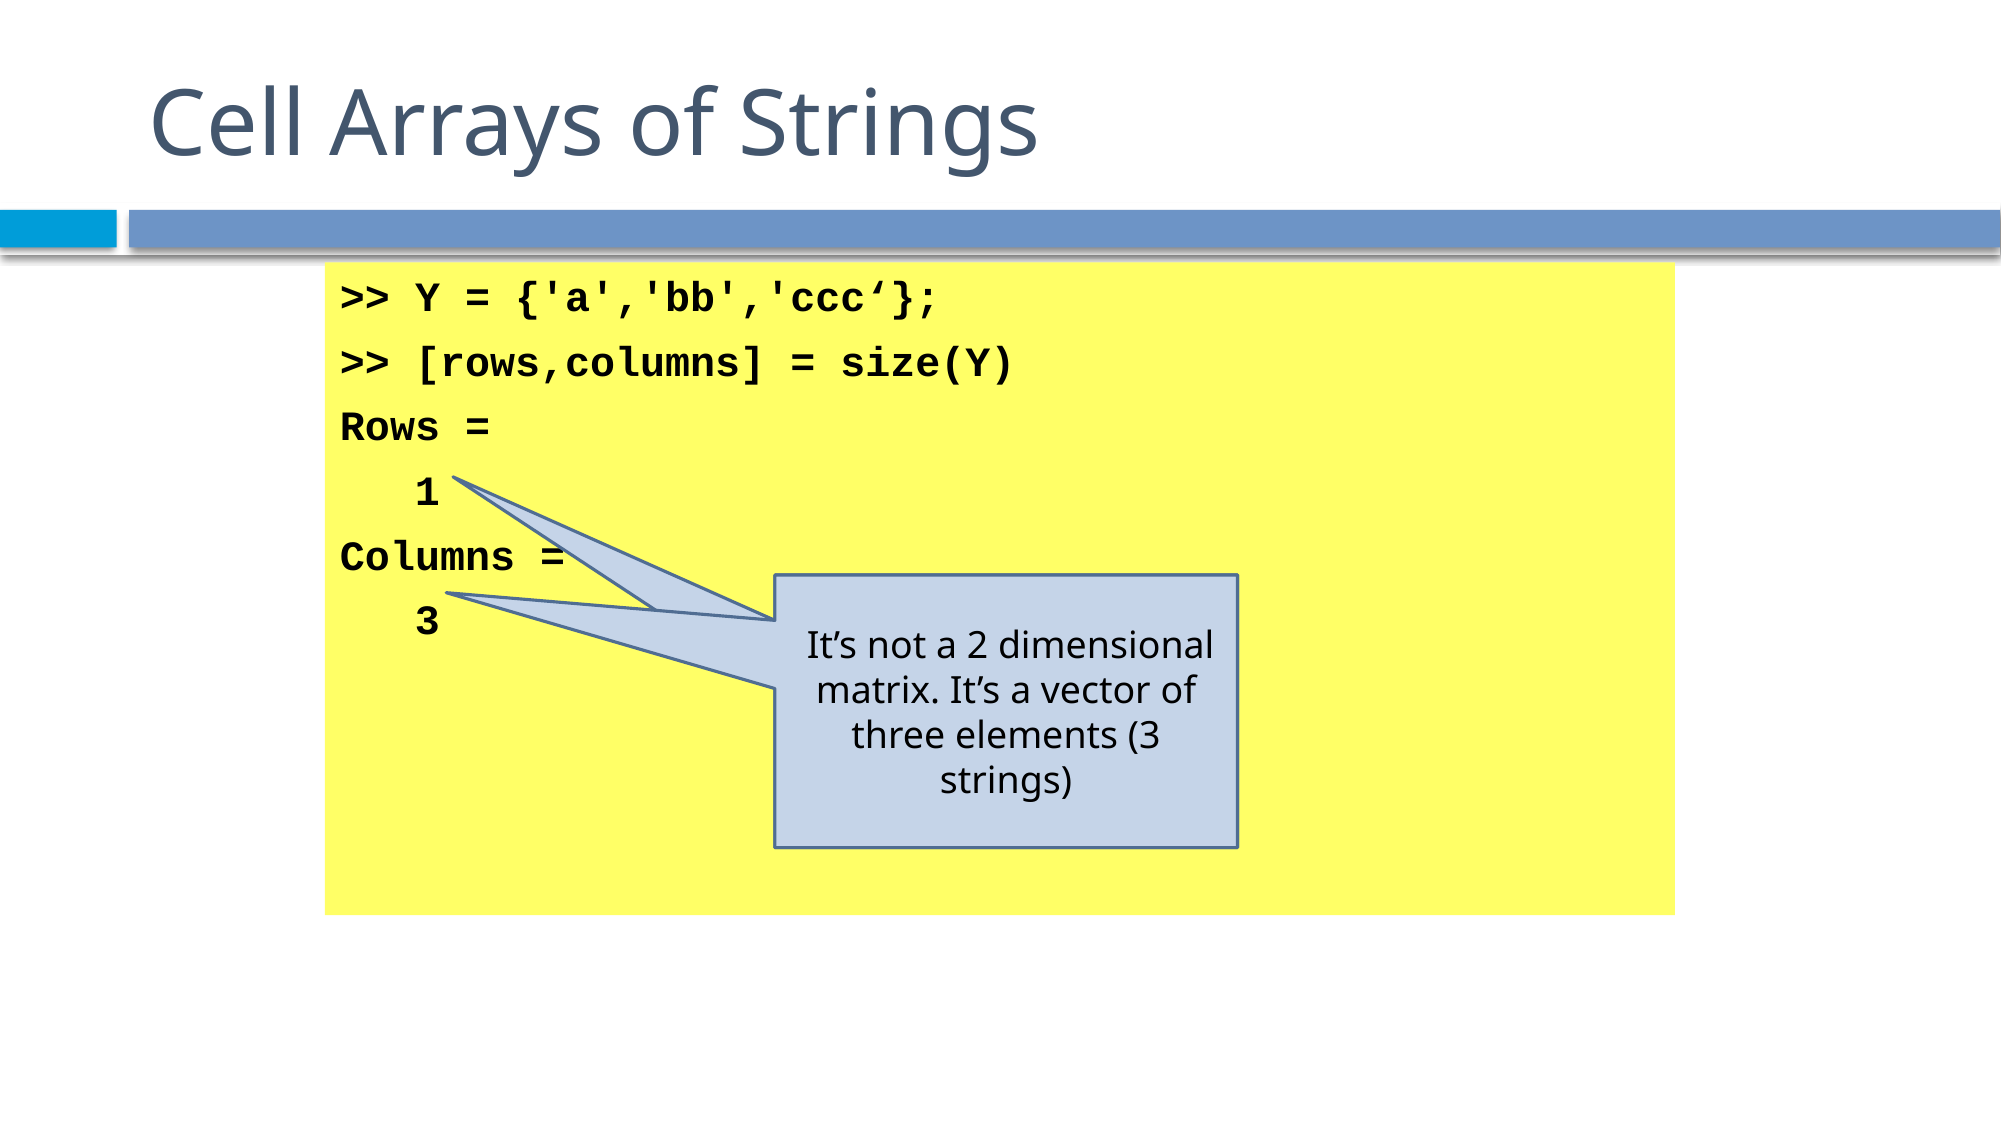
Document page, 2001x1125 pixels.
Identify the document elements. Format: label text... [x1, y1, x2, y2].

list >> Y = {'a','bb','ccc‘}; >> [rows,columns] = size(Y) Rows = 1 Columns = 3 [324, 262, 1675, 916]
text_box It’s not a 2 dimensional matrix. It’s a vector of three elements (3 strings) [444, 573, 1240, 850]
text_box [451, 475, 773, 618]
title Cell Arrays of Strings [133, 37, 1918, 200]
